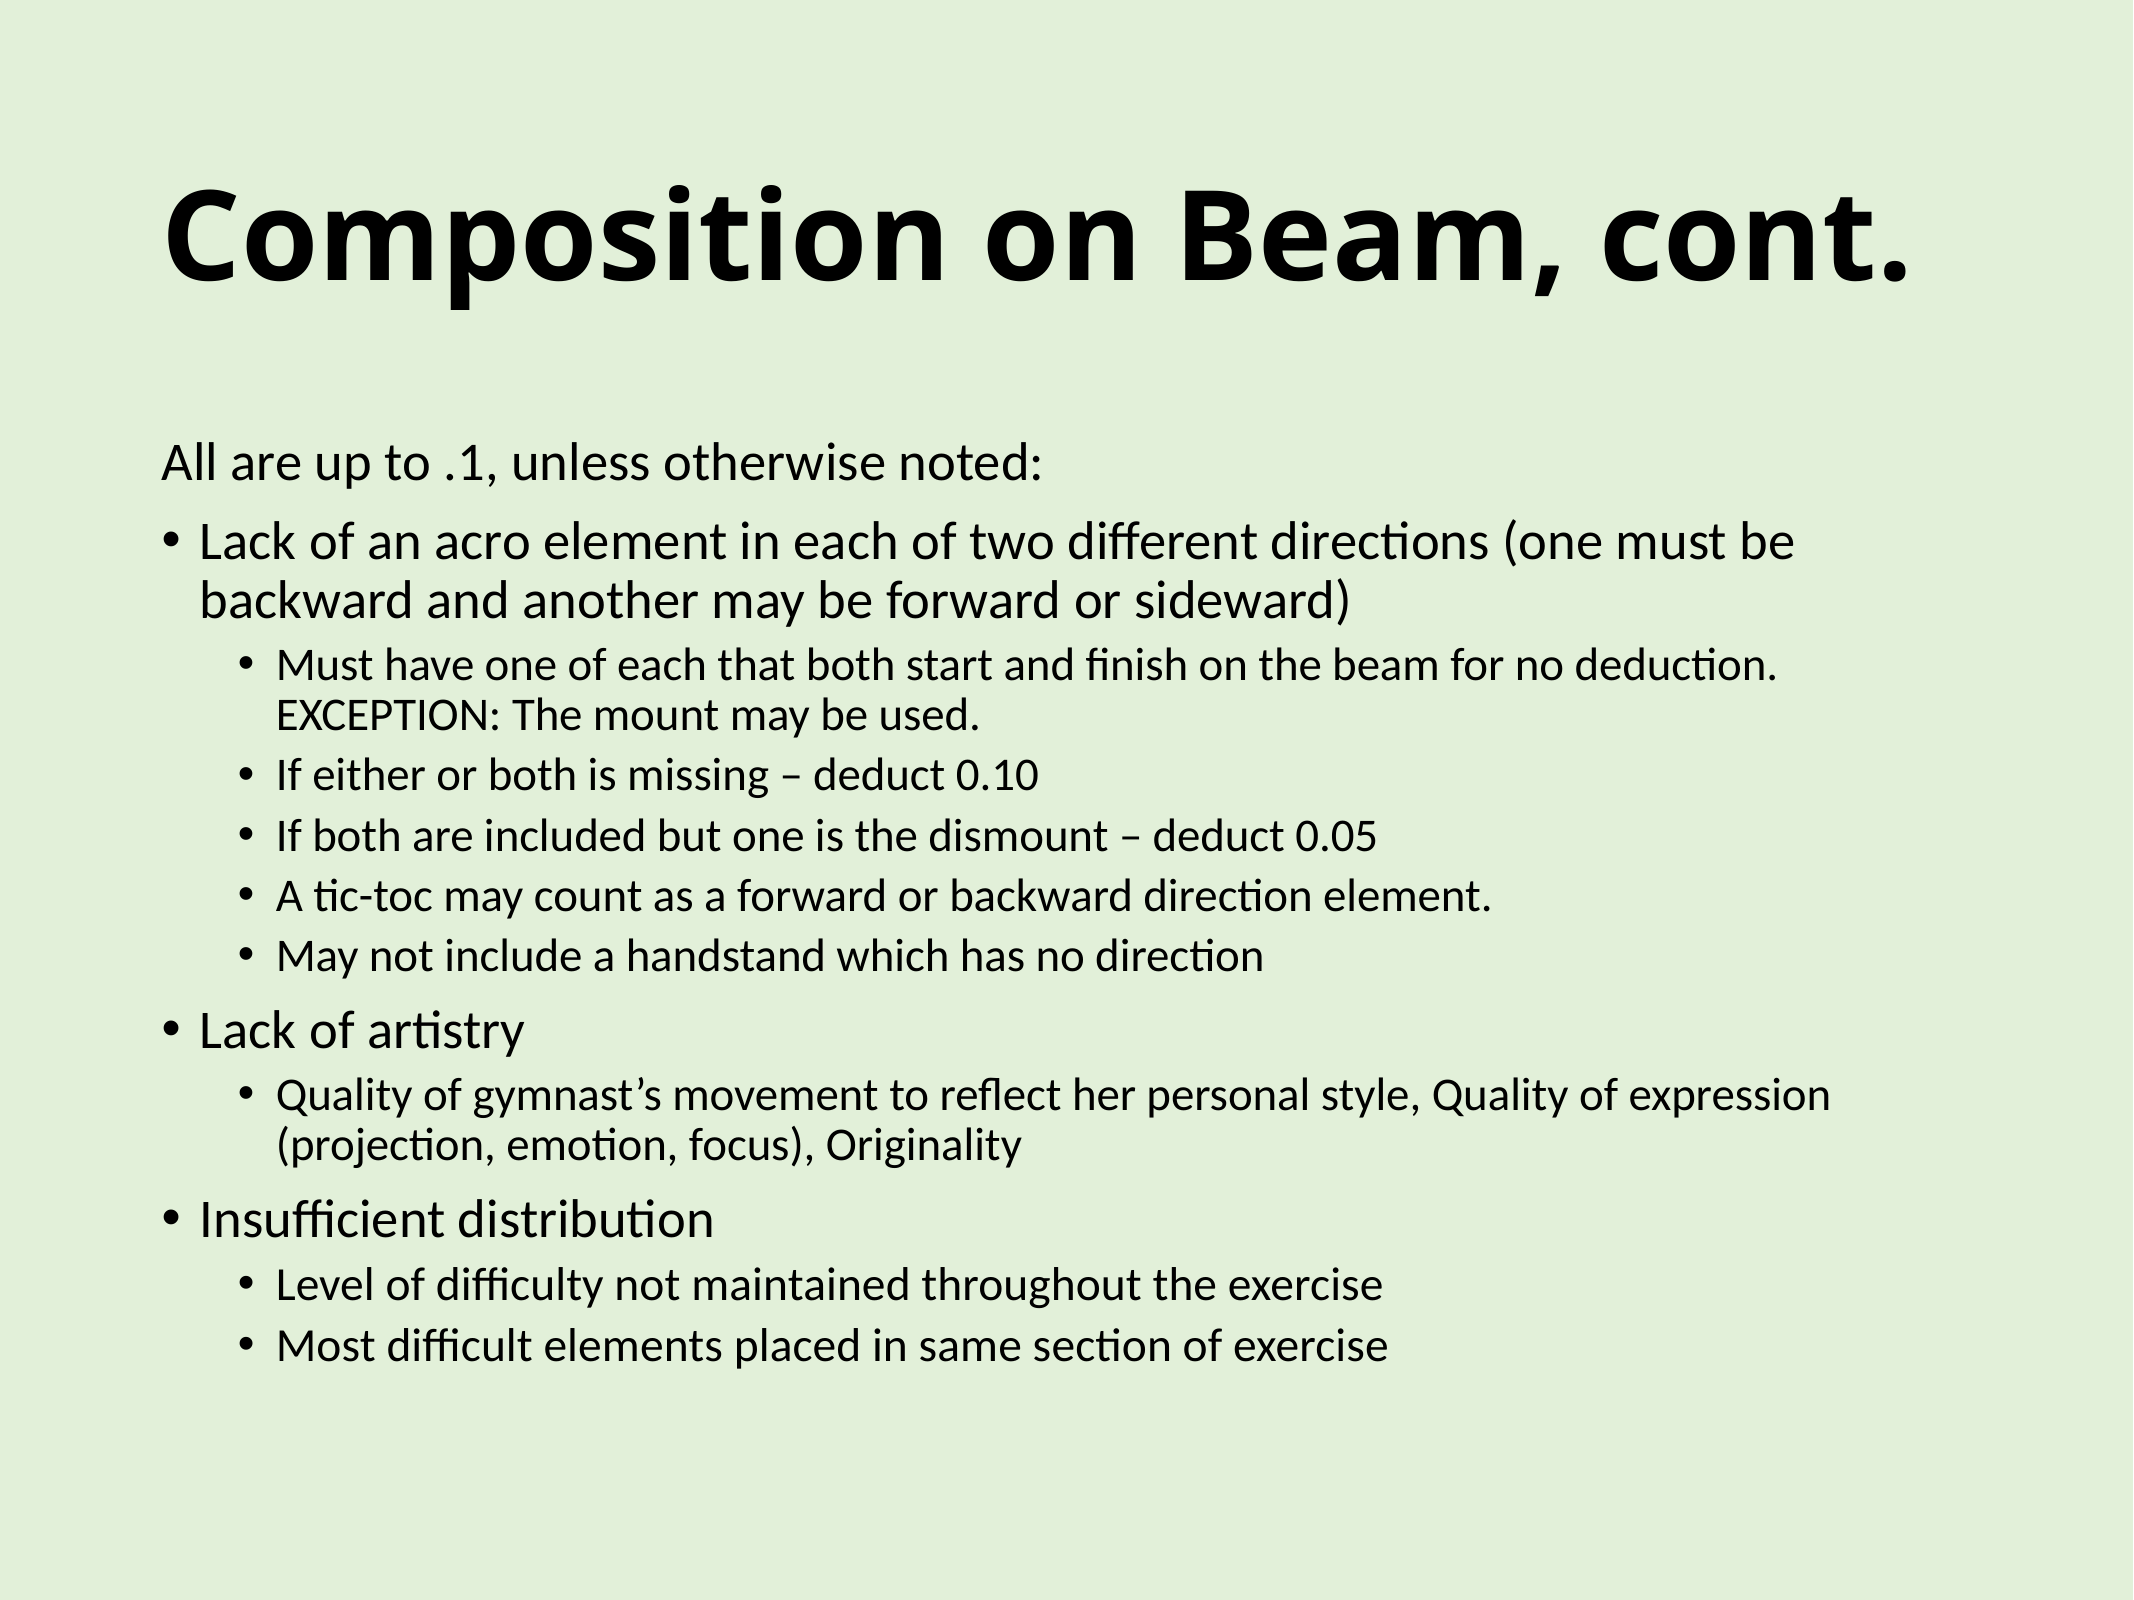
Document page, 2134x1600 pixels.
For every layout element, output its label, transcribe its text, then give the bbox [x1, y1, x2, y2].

list All are up to .1, unless otherwise noted: Lack of an acro element in each of two different directions (one must be backward and another may be forward or sideward) Must have one of each that both start and finish on the beam for no deduction. EXCEPTION: The mount may be used. If either or both is missing – deduct 0.10 If both are included but one is the dismount – deduct 0.05 A tic-toc may count as a forward or backward direction element. May not include a handstand which has no direction Lack of artistry Quality of gymnast’s movement to reflect her personal style, Quality of expression (projection, emotion, focus), Originality Insufficient distribution Level of difficulty not maintained throughout the exercise Most difficult elements placed in same section of exercise [146, 425, 1987, 1442]
title Composition on Beam, cont. [146, 85, 1987, 395]
